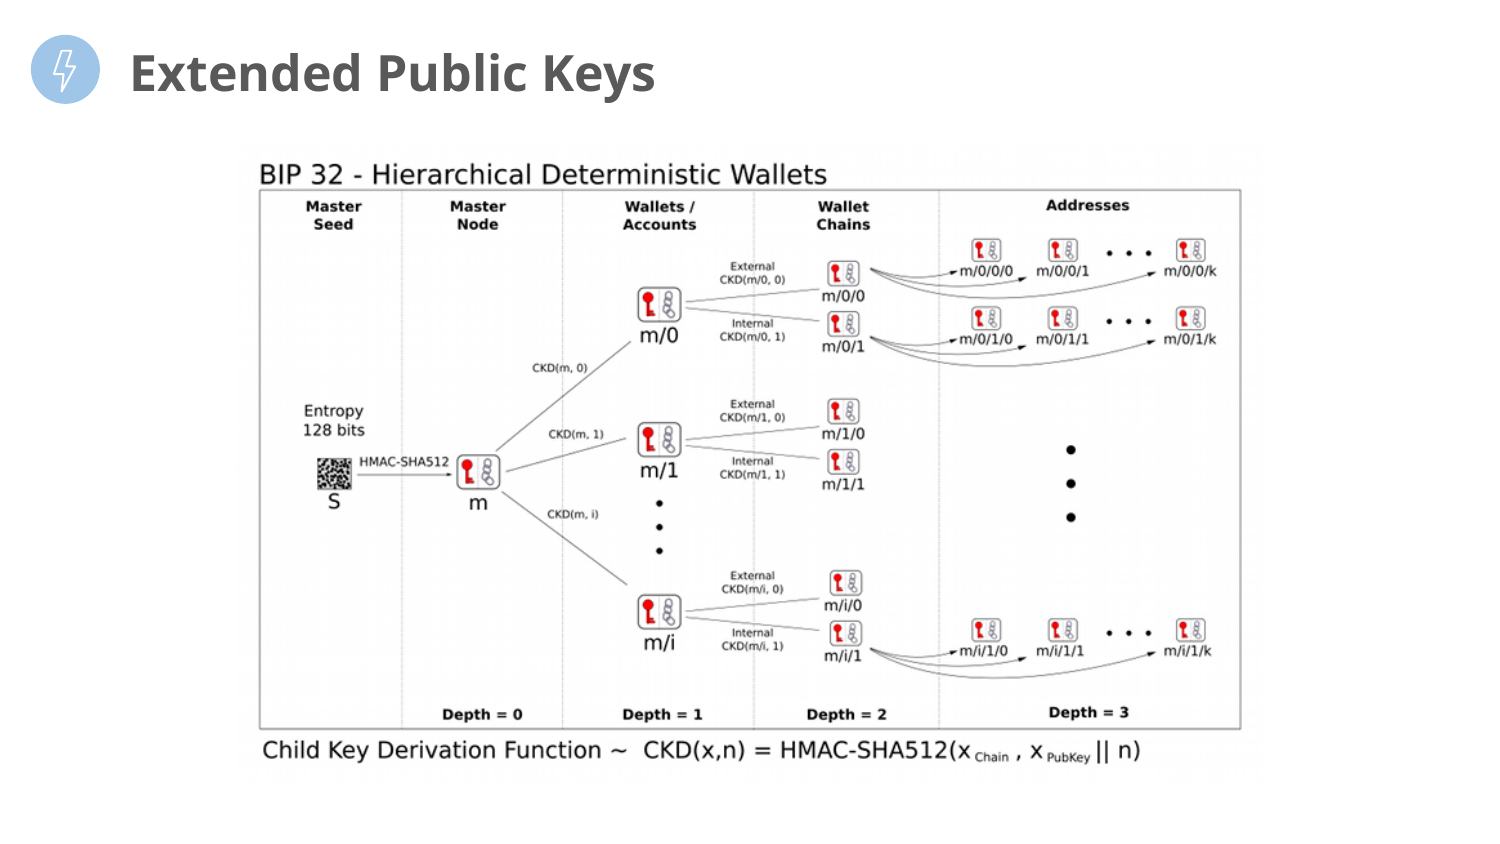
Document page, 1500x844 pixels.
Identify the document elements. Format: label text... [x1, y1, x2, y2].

text_box Extended Public Keys [124, 36, 1025, 106]
picture [235, 146, 1265, 782]
text_box [30, 34, 100, 104]
text_box [52, 49, 77, 93]
